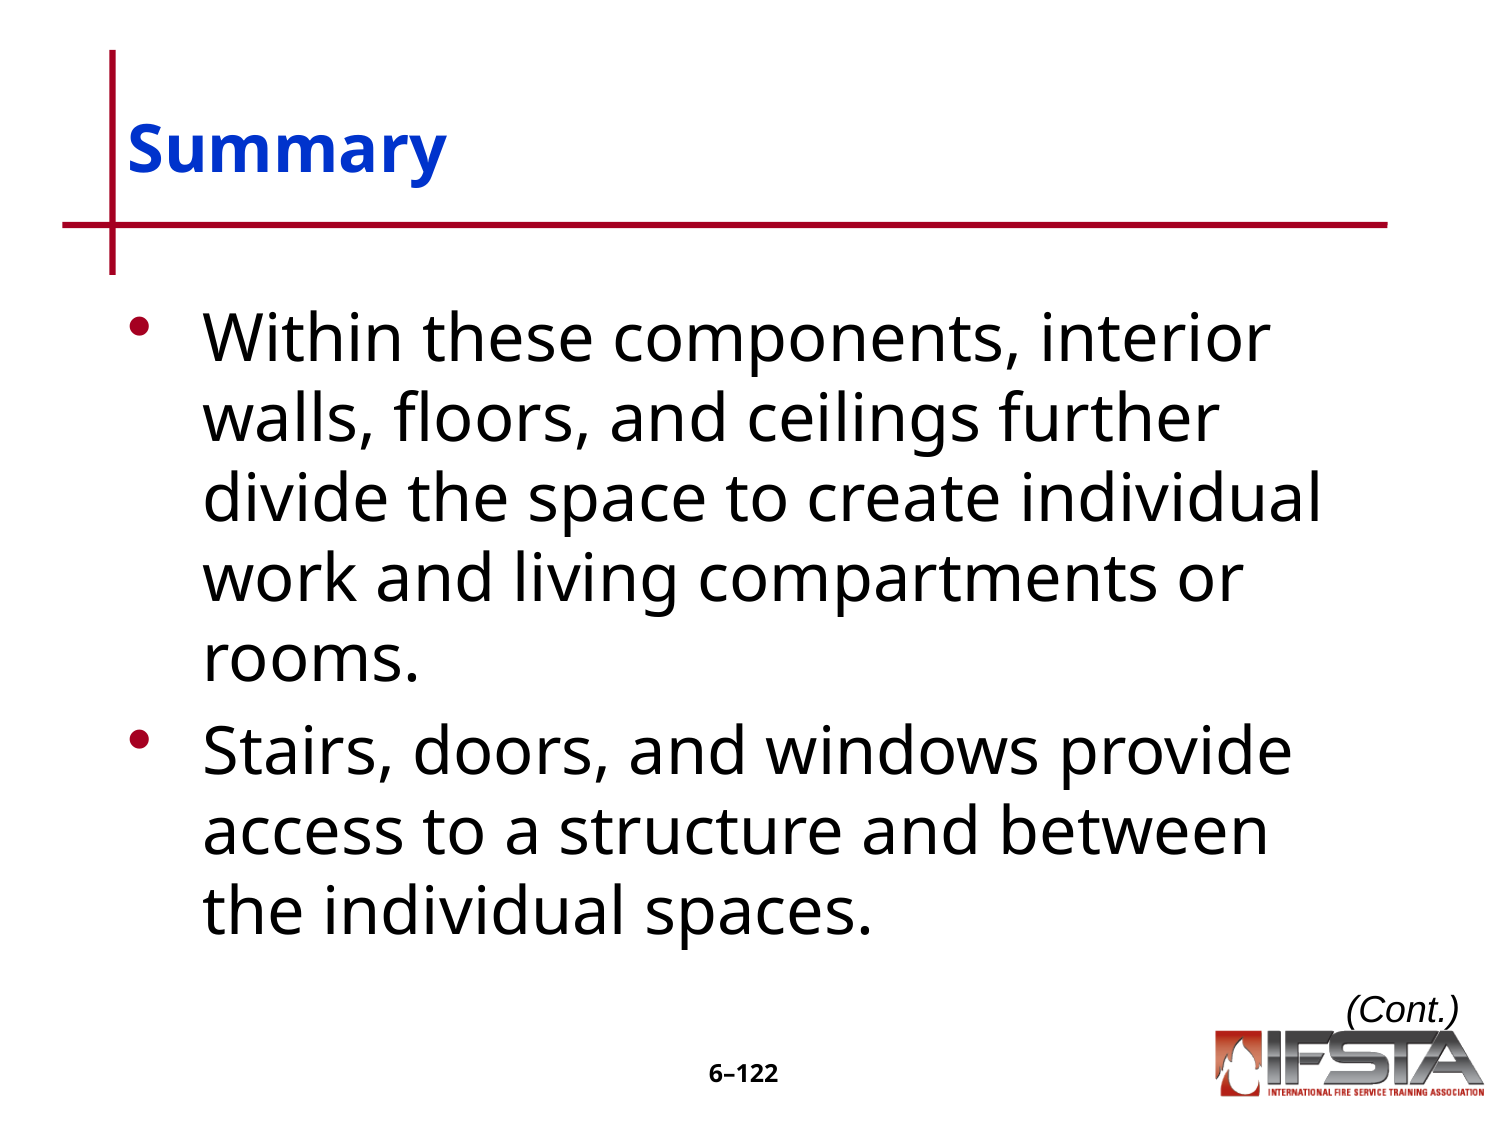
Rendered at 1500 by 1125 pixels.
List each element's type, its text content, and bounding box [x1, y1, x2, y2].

slide_number 6–121 [587, 1050, 900, 1125]
text_box (Cont.) [1224, 977, 1475, 1038]
picture [1215, 1030, 1485, 1099]
list Within these components, interior walls, floors, and ceilings further divide the space to create individual work and living compartments or rooms. Stairs, doors, and windows provide access to a structure and between the individual spaces. [112, 287, 1388, 1000]
title Summary [112, 50, 1388, 225]
